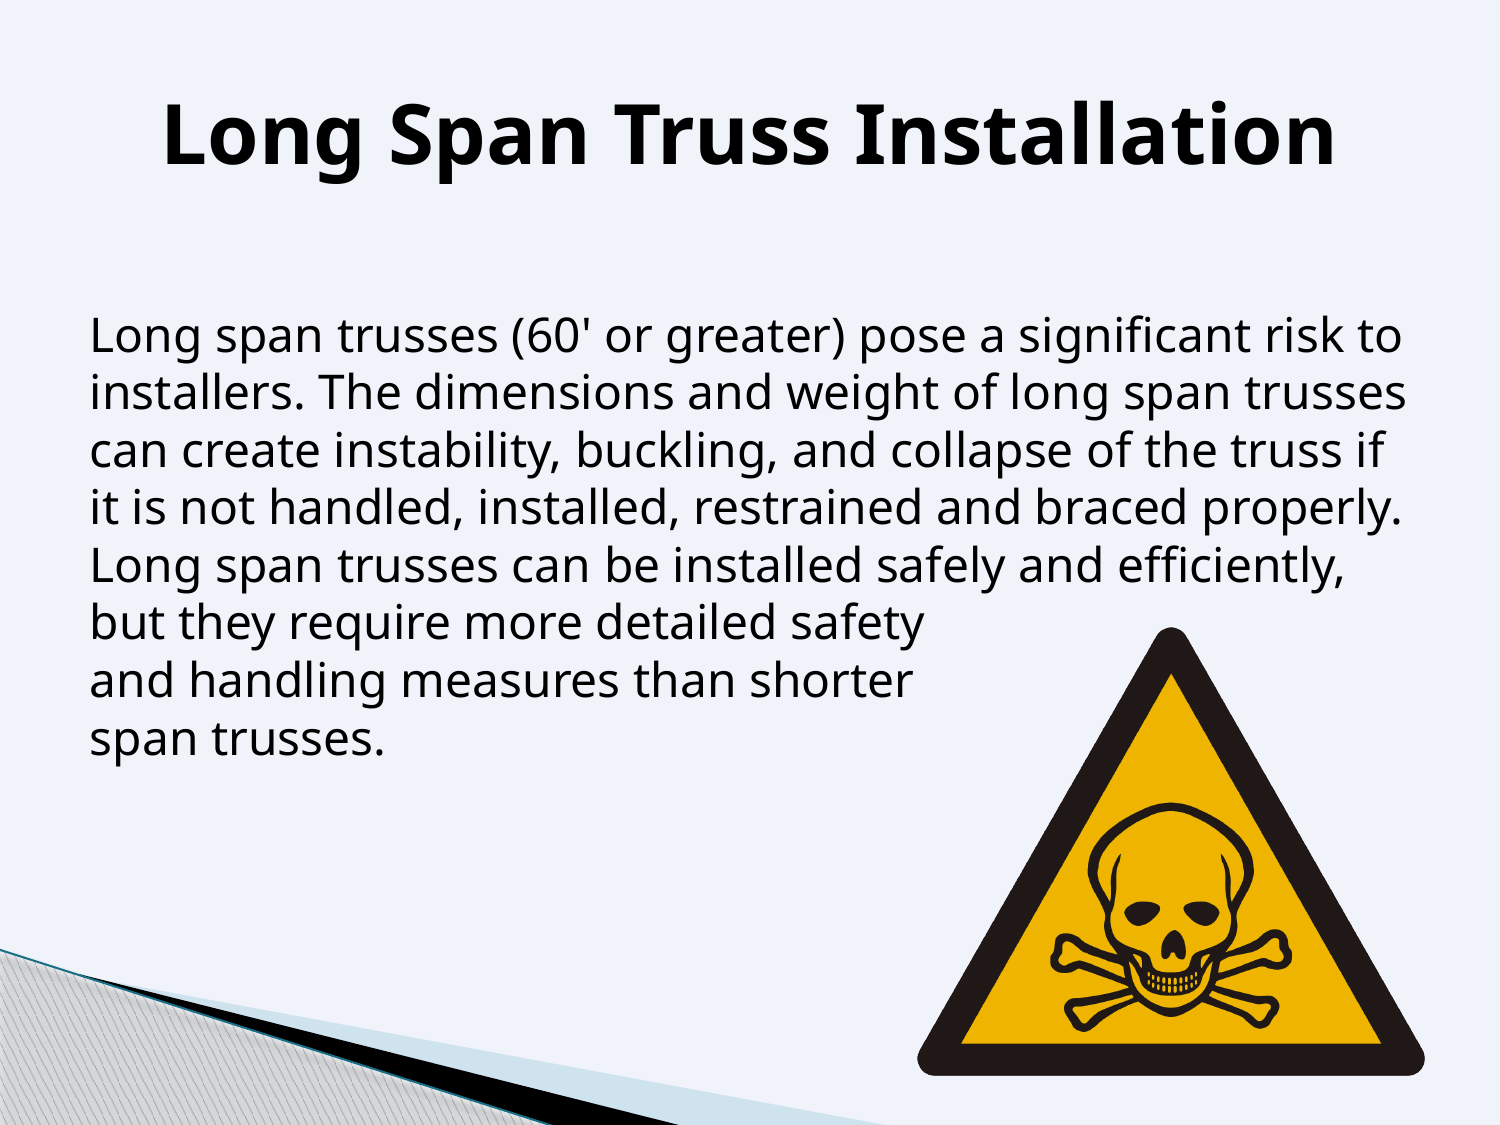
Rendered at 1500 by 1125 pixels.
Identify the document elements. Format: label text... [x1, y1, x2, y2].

picture [917, 627, 1426, 1076]
title Long Span Truss Installation [0, 1, 1500, 189]
list Long span trusses (60' or greater) pose a significant risk to installers. The dimensions and weight of long span trusses can create instability, buckling, and collapse of the truss if it is not handled, installed, restrained and braced properly. Long span trusses can be installed safely and efficiently, but they require more detailed safety and handling measures than shorter span trusses. [75, 296, 1425, 829]
